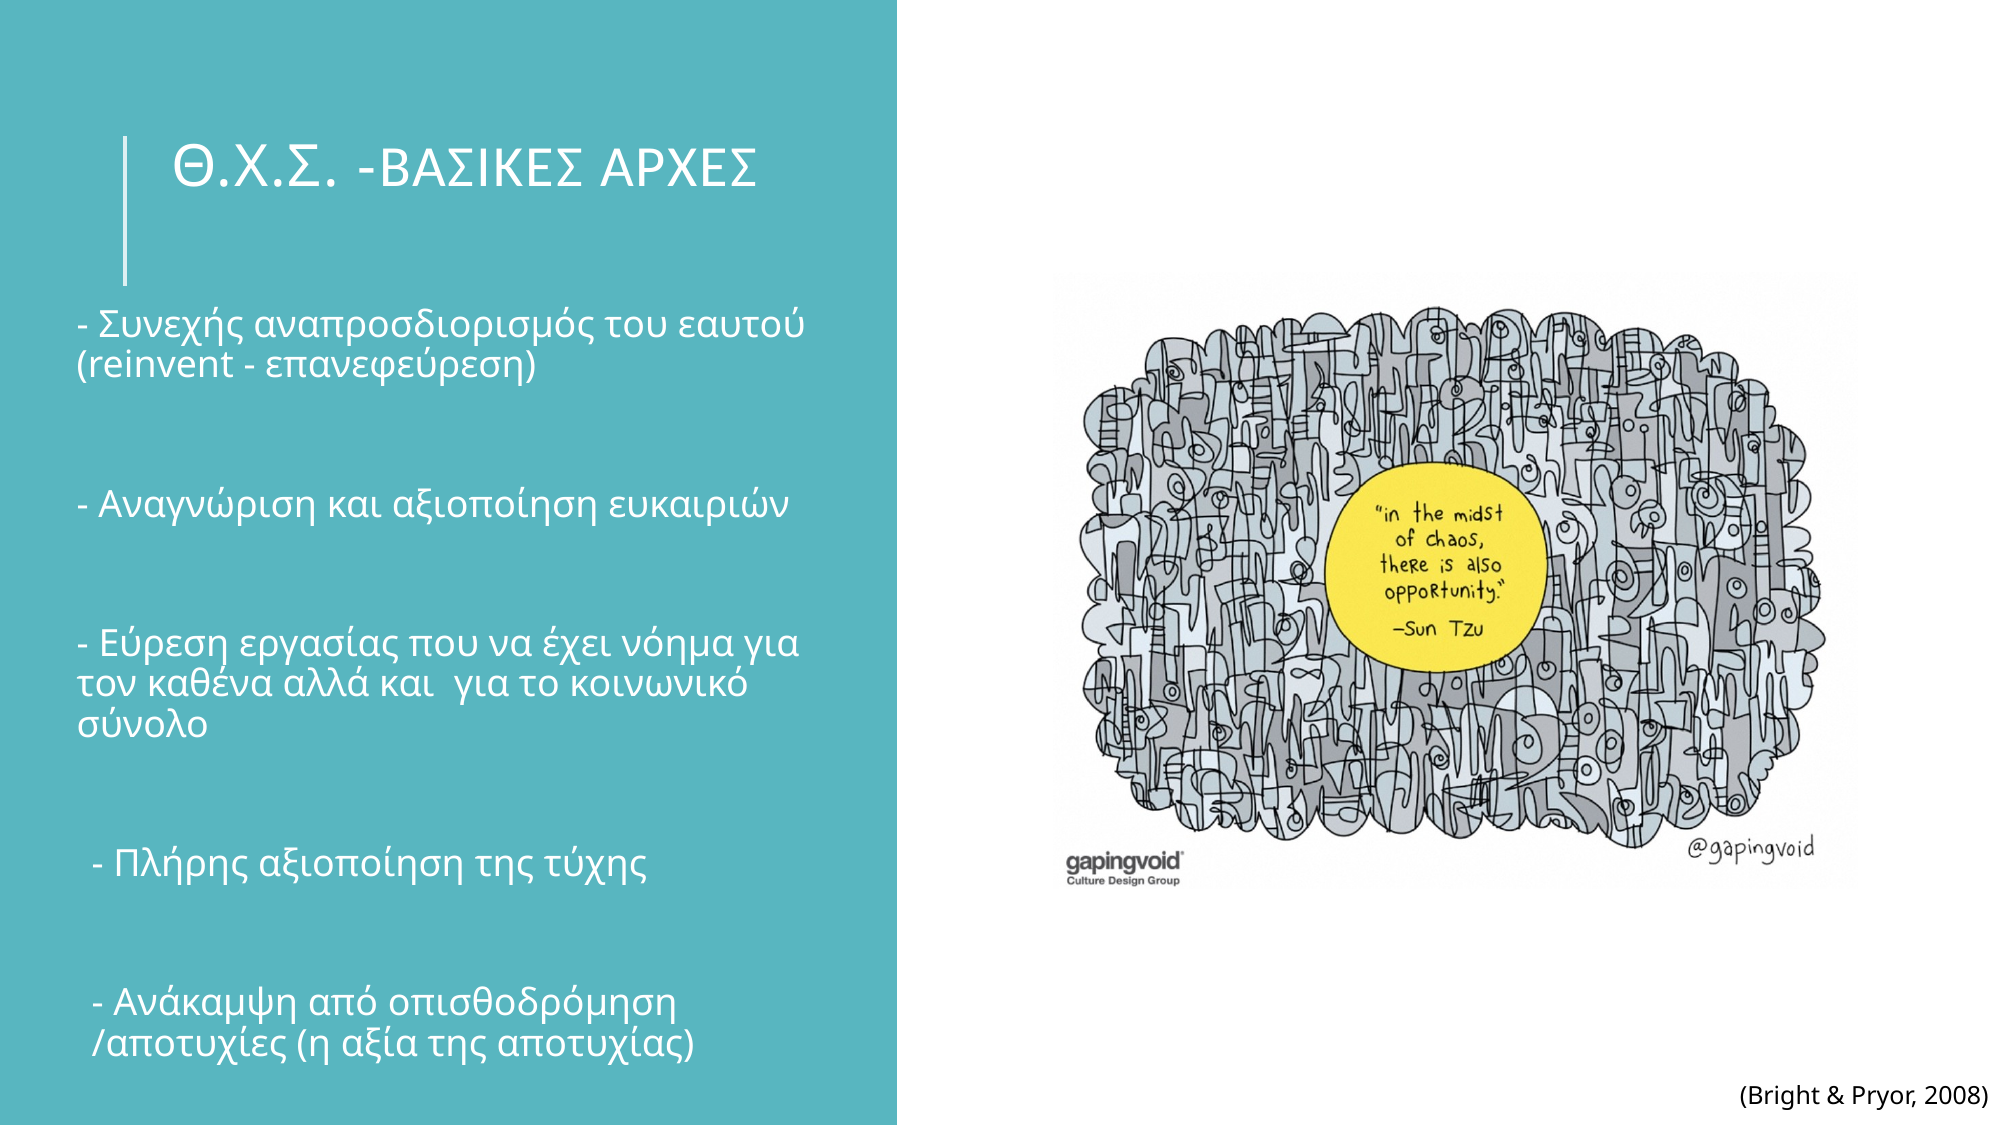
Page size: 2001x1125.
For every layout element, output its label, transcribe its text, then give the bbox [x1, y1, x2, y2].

title Θ.Χ.Σ. -βασικεσ αρχεσ [156, 66, 1897, 273]
text_box (Bright & Pryor, 2008) [1725, 1072, 2000, 1117]
picture [1052, 272, 1858, 890]
list - Συνεχής αναπροσδιορισμός του εαυτού (reinvent - επανεφεύρεση) - Αναγνώριση και αξιοποίηση ευκαιριών - Εύρεση εργασίας που να έχει νόημα για τον καθένα αλλά και για το κοινωνικό σύνολο - Πλήρης αξιοποίηση της τύχης - Ανάκαμψη από οπισθοδρόμηση /αποτυχίες (η αξία της αποτυχίας) [69, 297, 840, 1095]
text_box [0, 0, 898, 1125]
